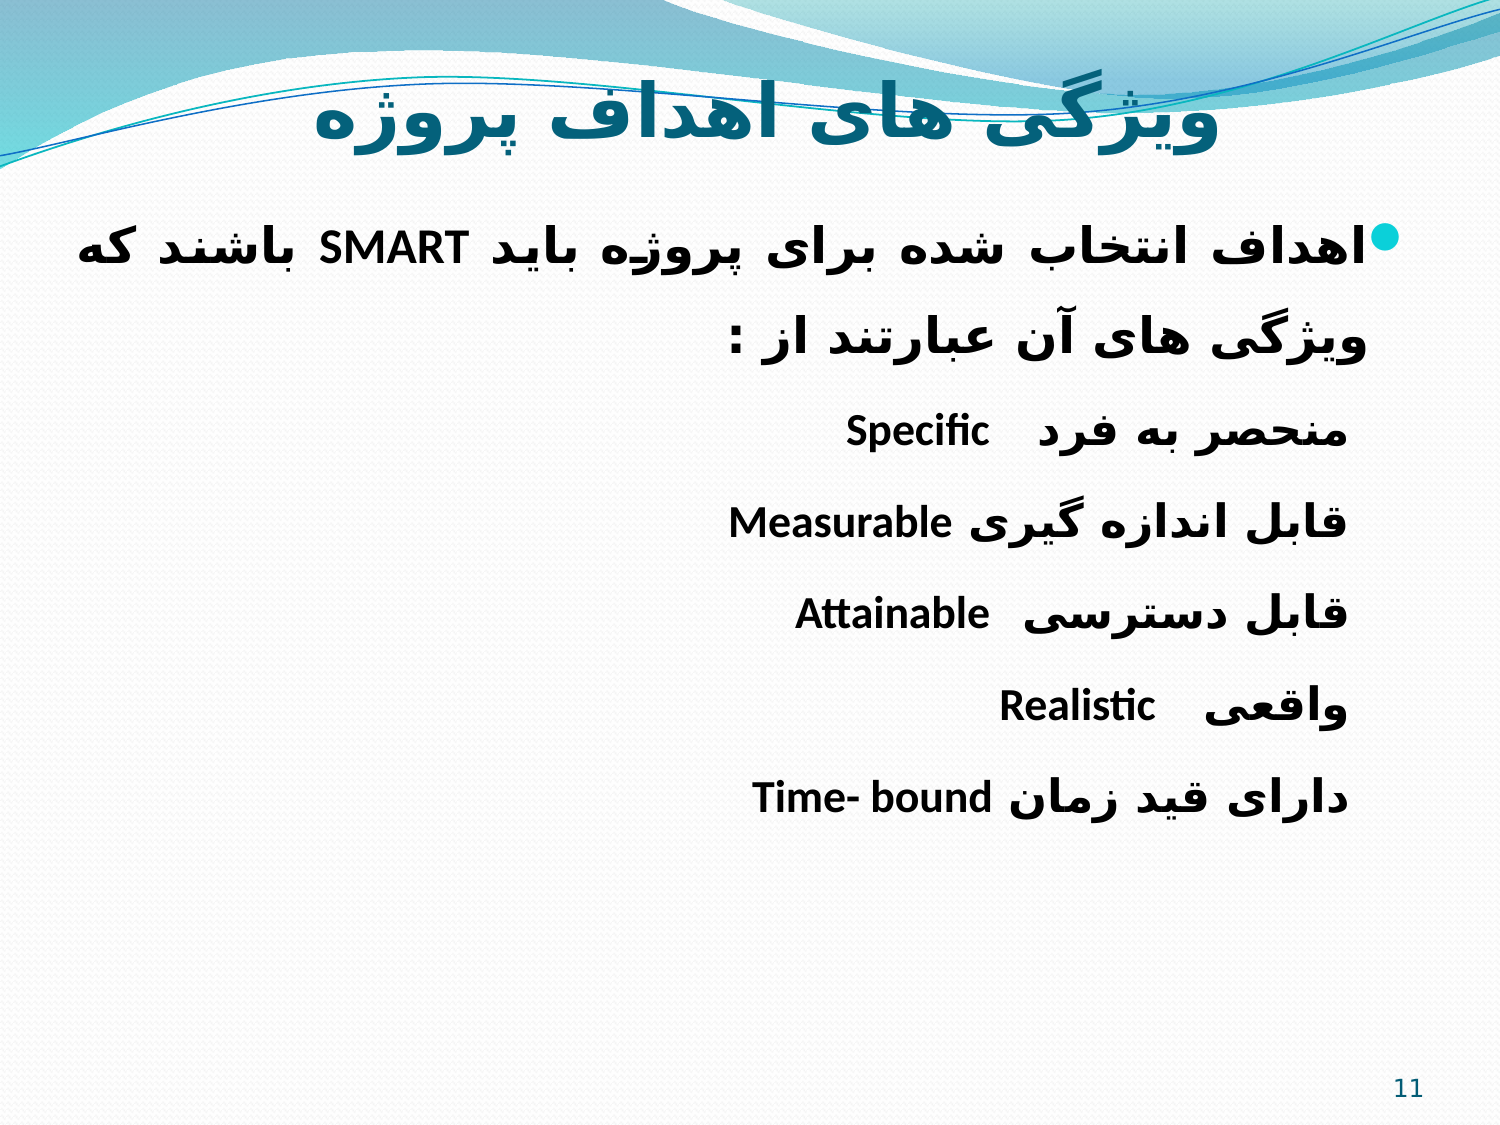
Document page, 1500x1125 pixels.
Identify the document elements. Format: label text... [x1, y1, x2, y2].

title ویژگی های اهداف پروژه [93, 0, 1444, 153]
list اهداف انتخاب شده برای پروژه باید SMART باشند که ویژگی های آن عبارتند از : منحصر به فرد Specific قابل اندازه گیری Measurable قابل دسترسی Attainable واقعی Realistic دارای قید زمان Time- bound [58, 175, 1430, 1043]
slide_number 11 [1299, 1042, 1425, 1103]
